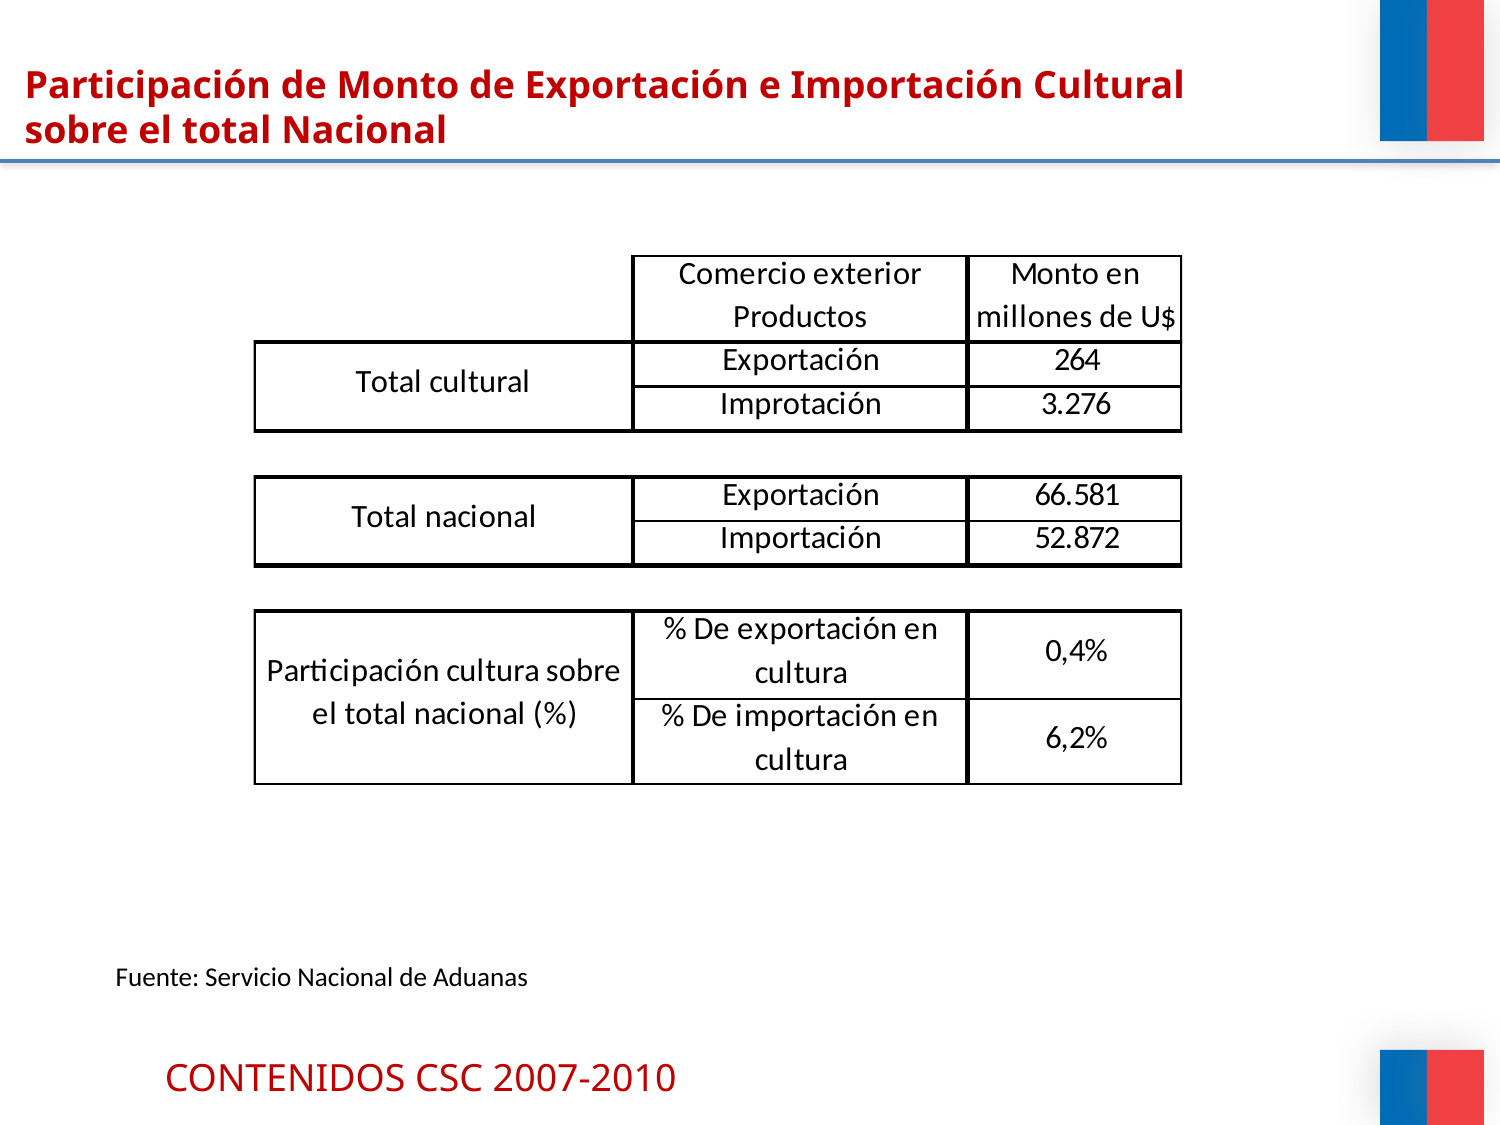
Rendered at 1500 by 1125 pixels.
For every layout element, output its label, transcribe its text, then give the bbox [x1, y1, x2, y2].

text_box CONTENIDOS CSC 2007-2010 [0, 1046, 1500, 1125]
text_box Fuente: Servicio Nacional de Aduanas [100, 952, 716, 1000]
text_box Participación de Monto de Exportación e Importación Cultural sobre el total Nacional [0, 54, 1459, 159]
picture [253, 255, 1185, 788]
